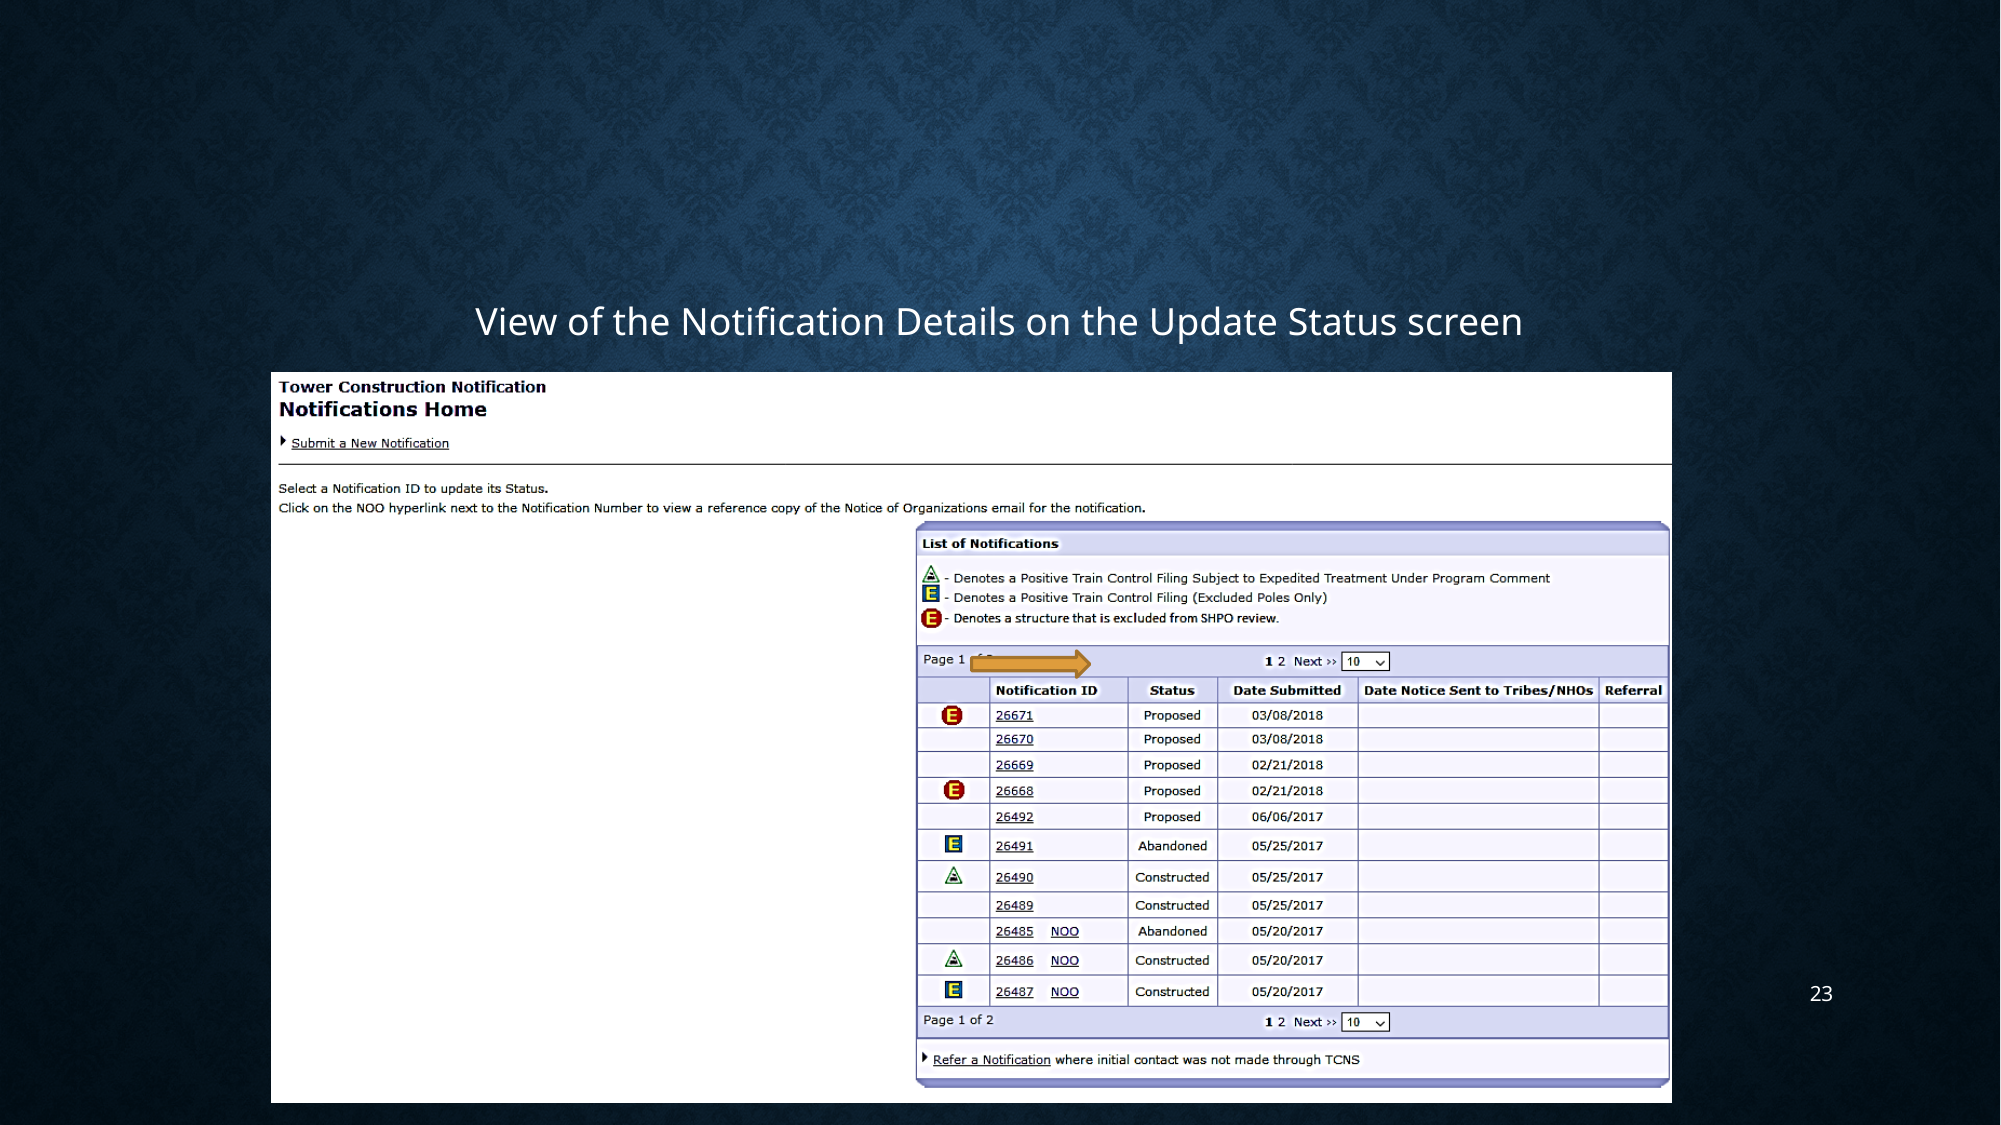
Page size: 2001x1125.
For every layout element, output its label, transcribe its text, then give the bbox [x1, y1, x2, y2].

text_box View of the Notification Details on the Update Status screen [446, 290, 1554, 350]
slide_number 23 [1724, 965, 1849, 1025]
picture [271, 371, 1673, 1104]
